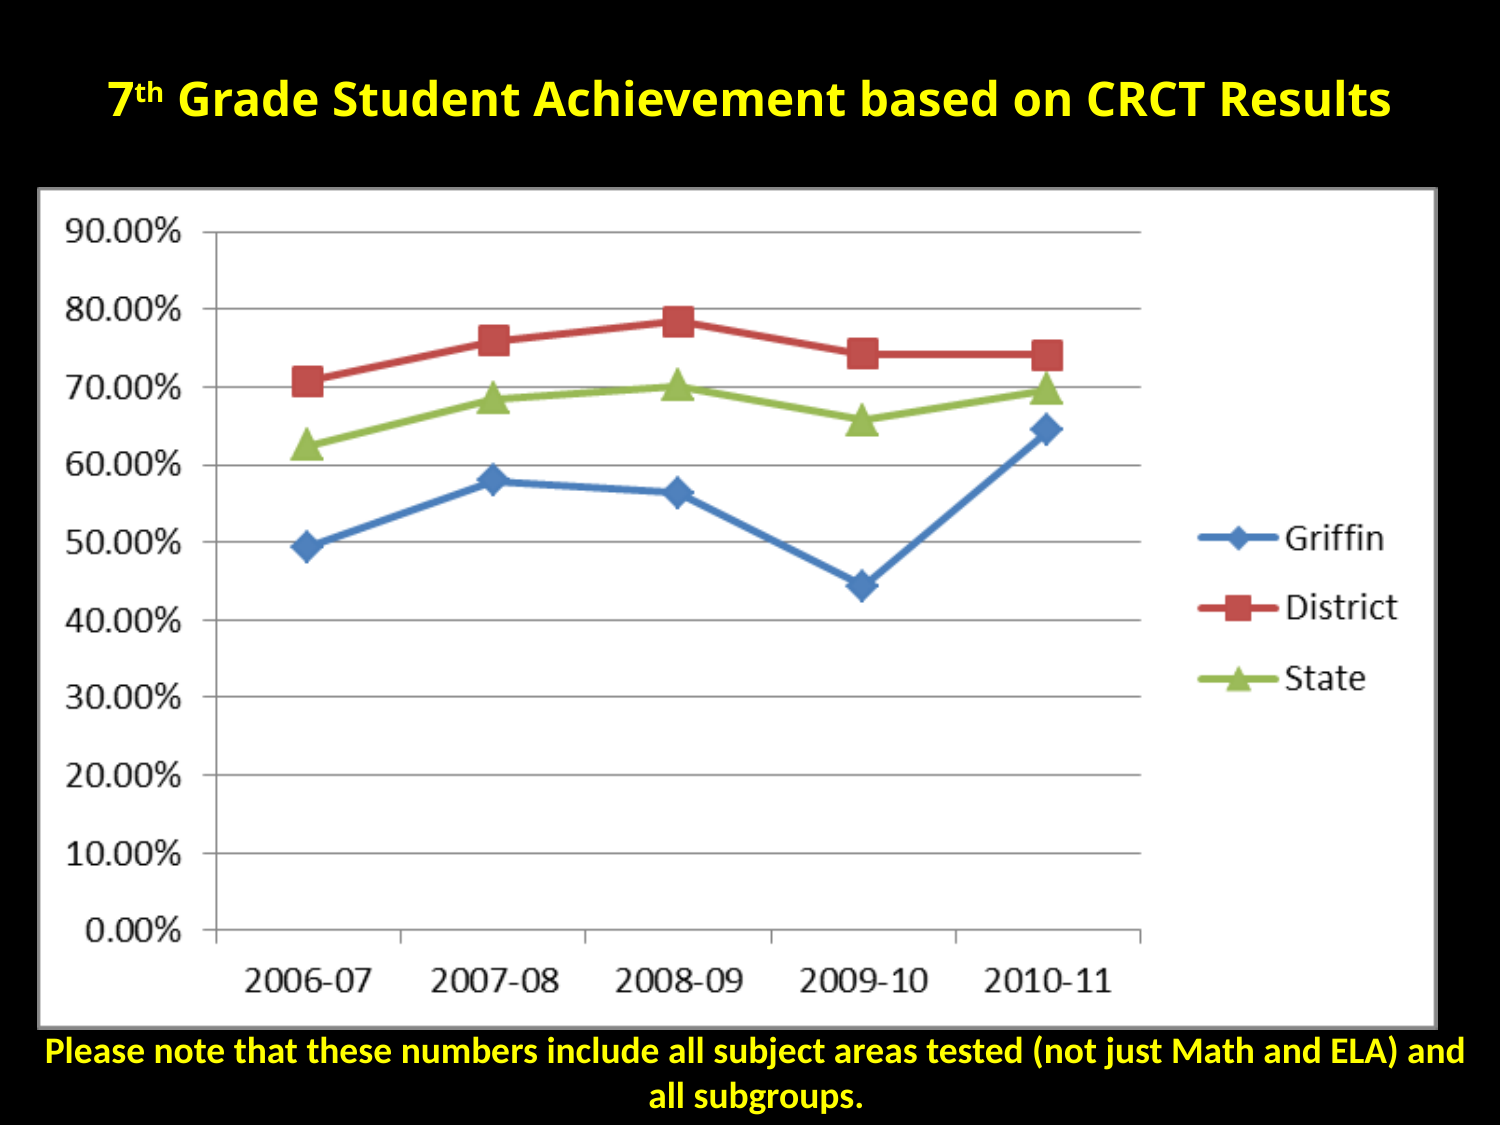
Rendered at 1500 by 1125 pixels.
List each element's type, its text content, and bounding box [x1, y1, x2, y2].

title 7th Grade Student Achievement based on CRCT Results [75, 45, 1425, 150]
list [36, 187, 1439, 1030]
text_box Please note that these numbers include all subject areas tested (not just Math and ELA) and all subgroups. [18, 1018, 1494, 1124]
